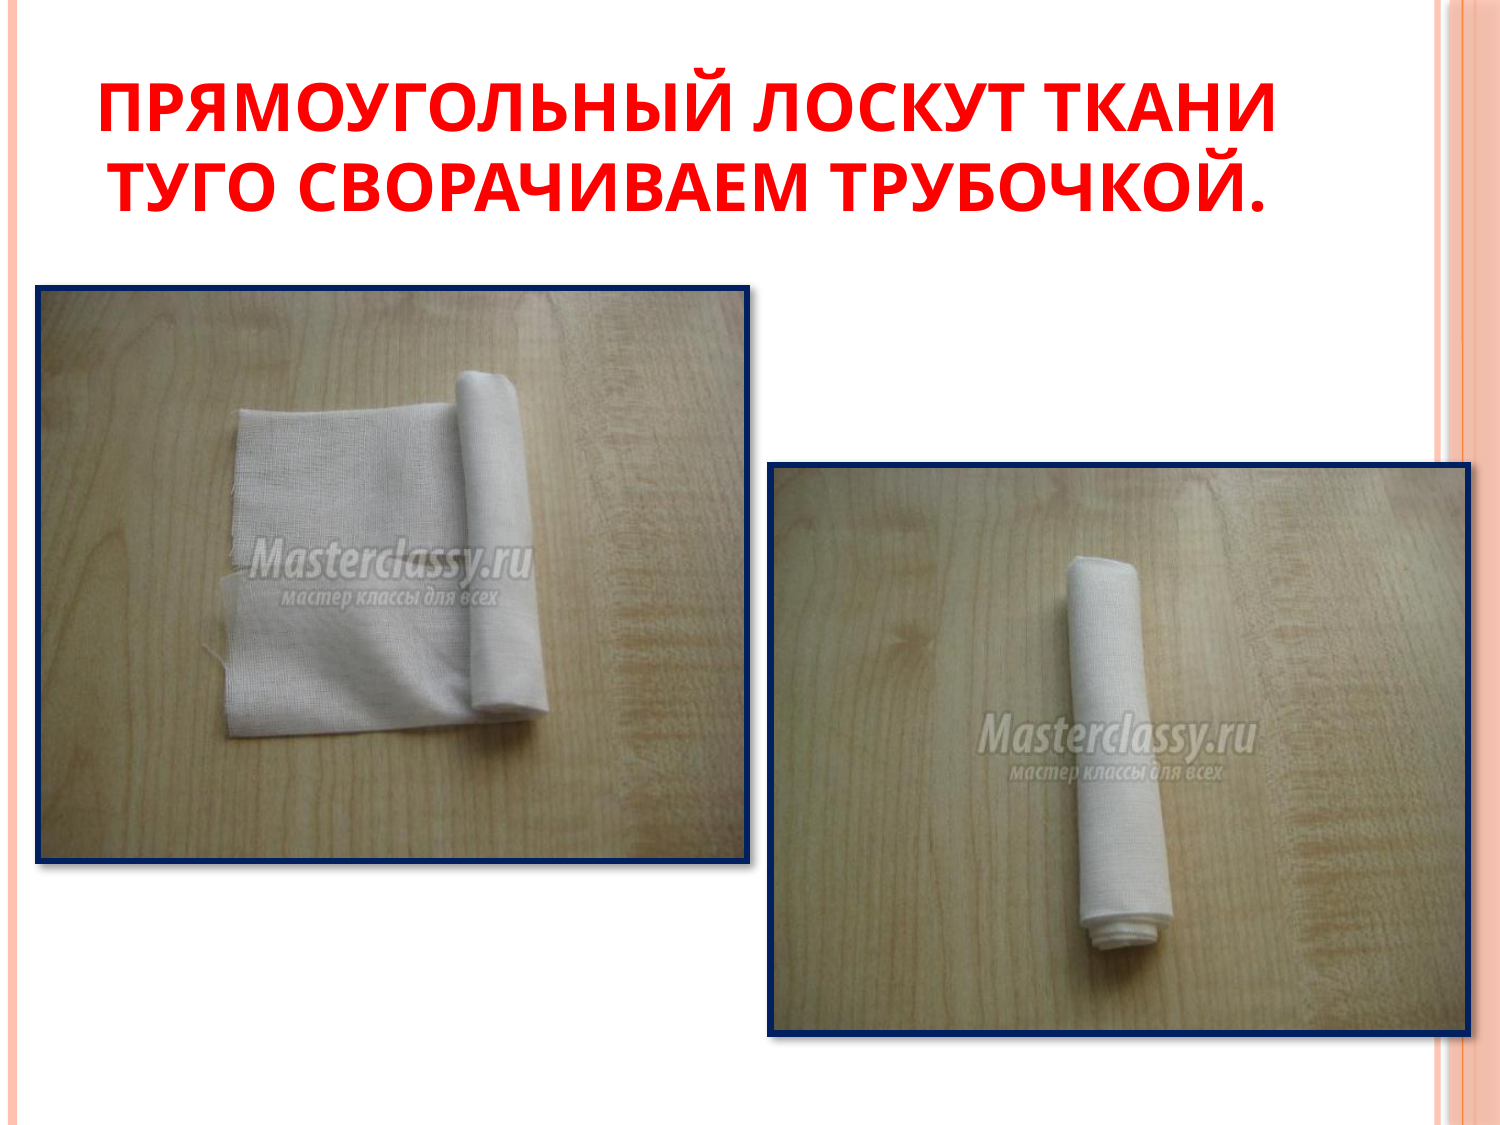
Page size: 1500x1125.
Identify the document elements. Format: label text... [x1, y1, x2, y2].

picture [773, 467, 1465, 1031]
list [40, 290, 745, 859]
title Прямоугольный лоскут ткани туго сворачиваем трубочкой. [75, 45, 1300, 233]
